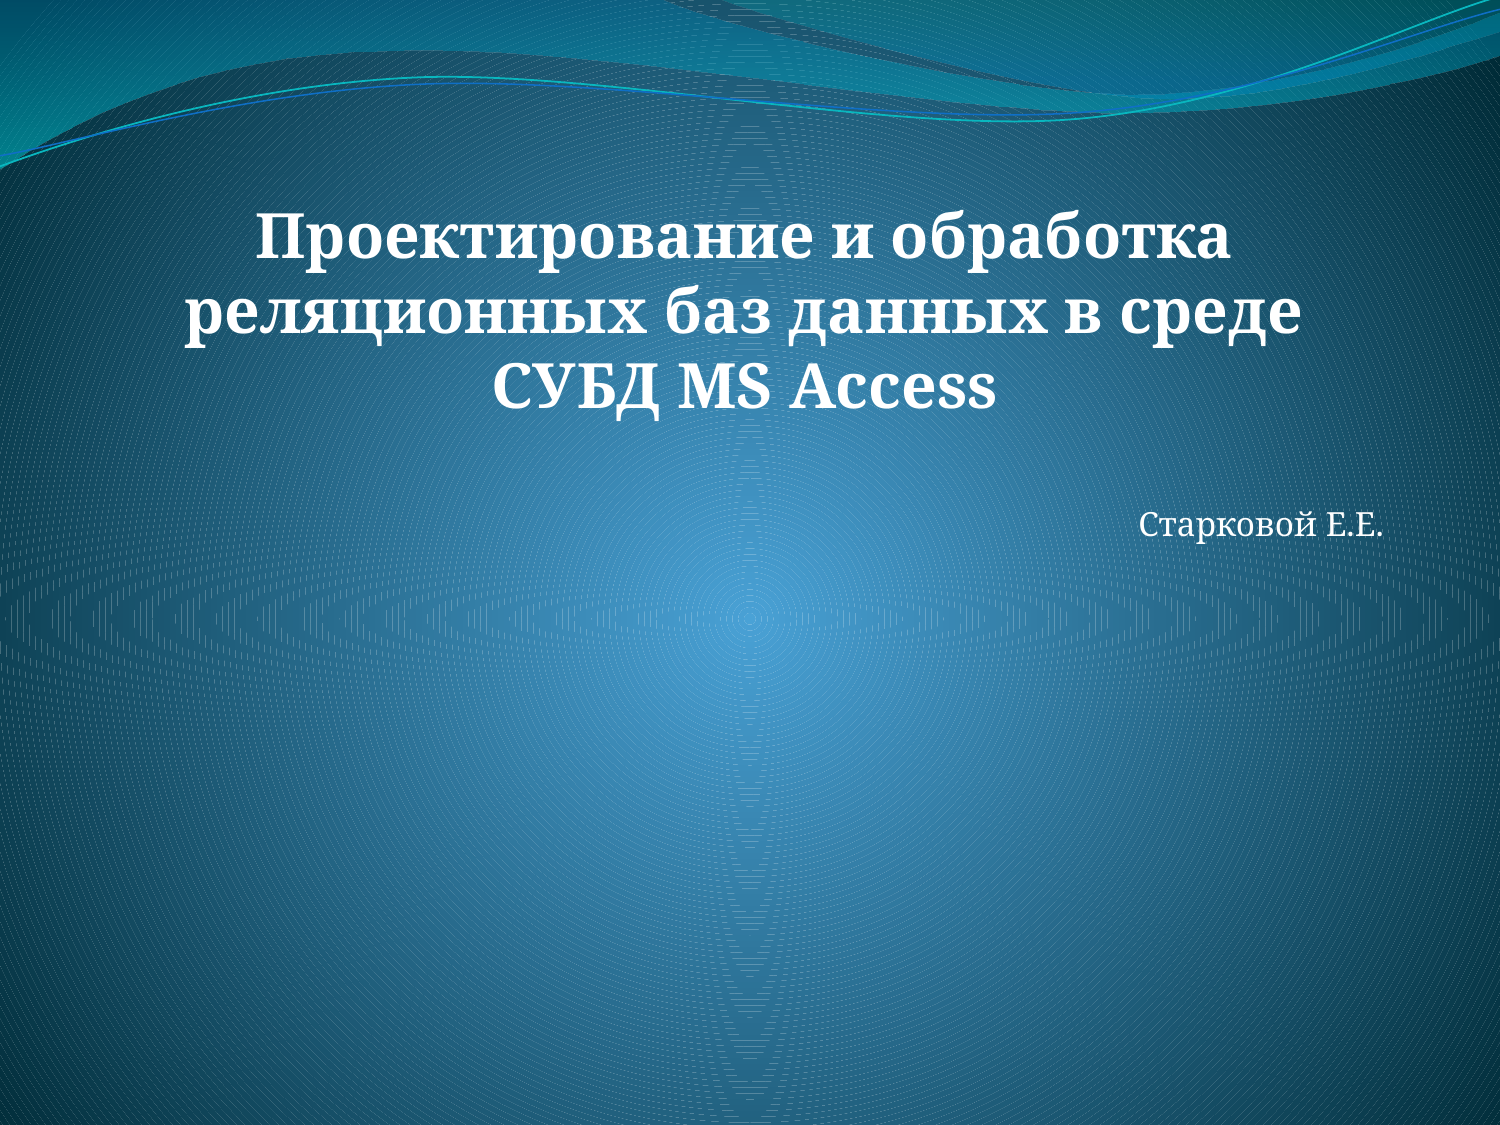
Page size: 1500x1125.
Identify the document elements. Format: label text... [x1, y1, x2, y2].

subtitle Проектирование и обработка реляционных баз данных в среде СУБД MS Access Старковой Е.Е. [105, 35, 1395, 1055]
